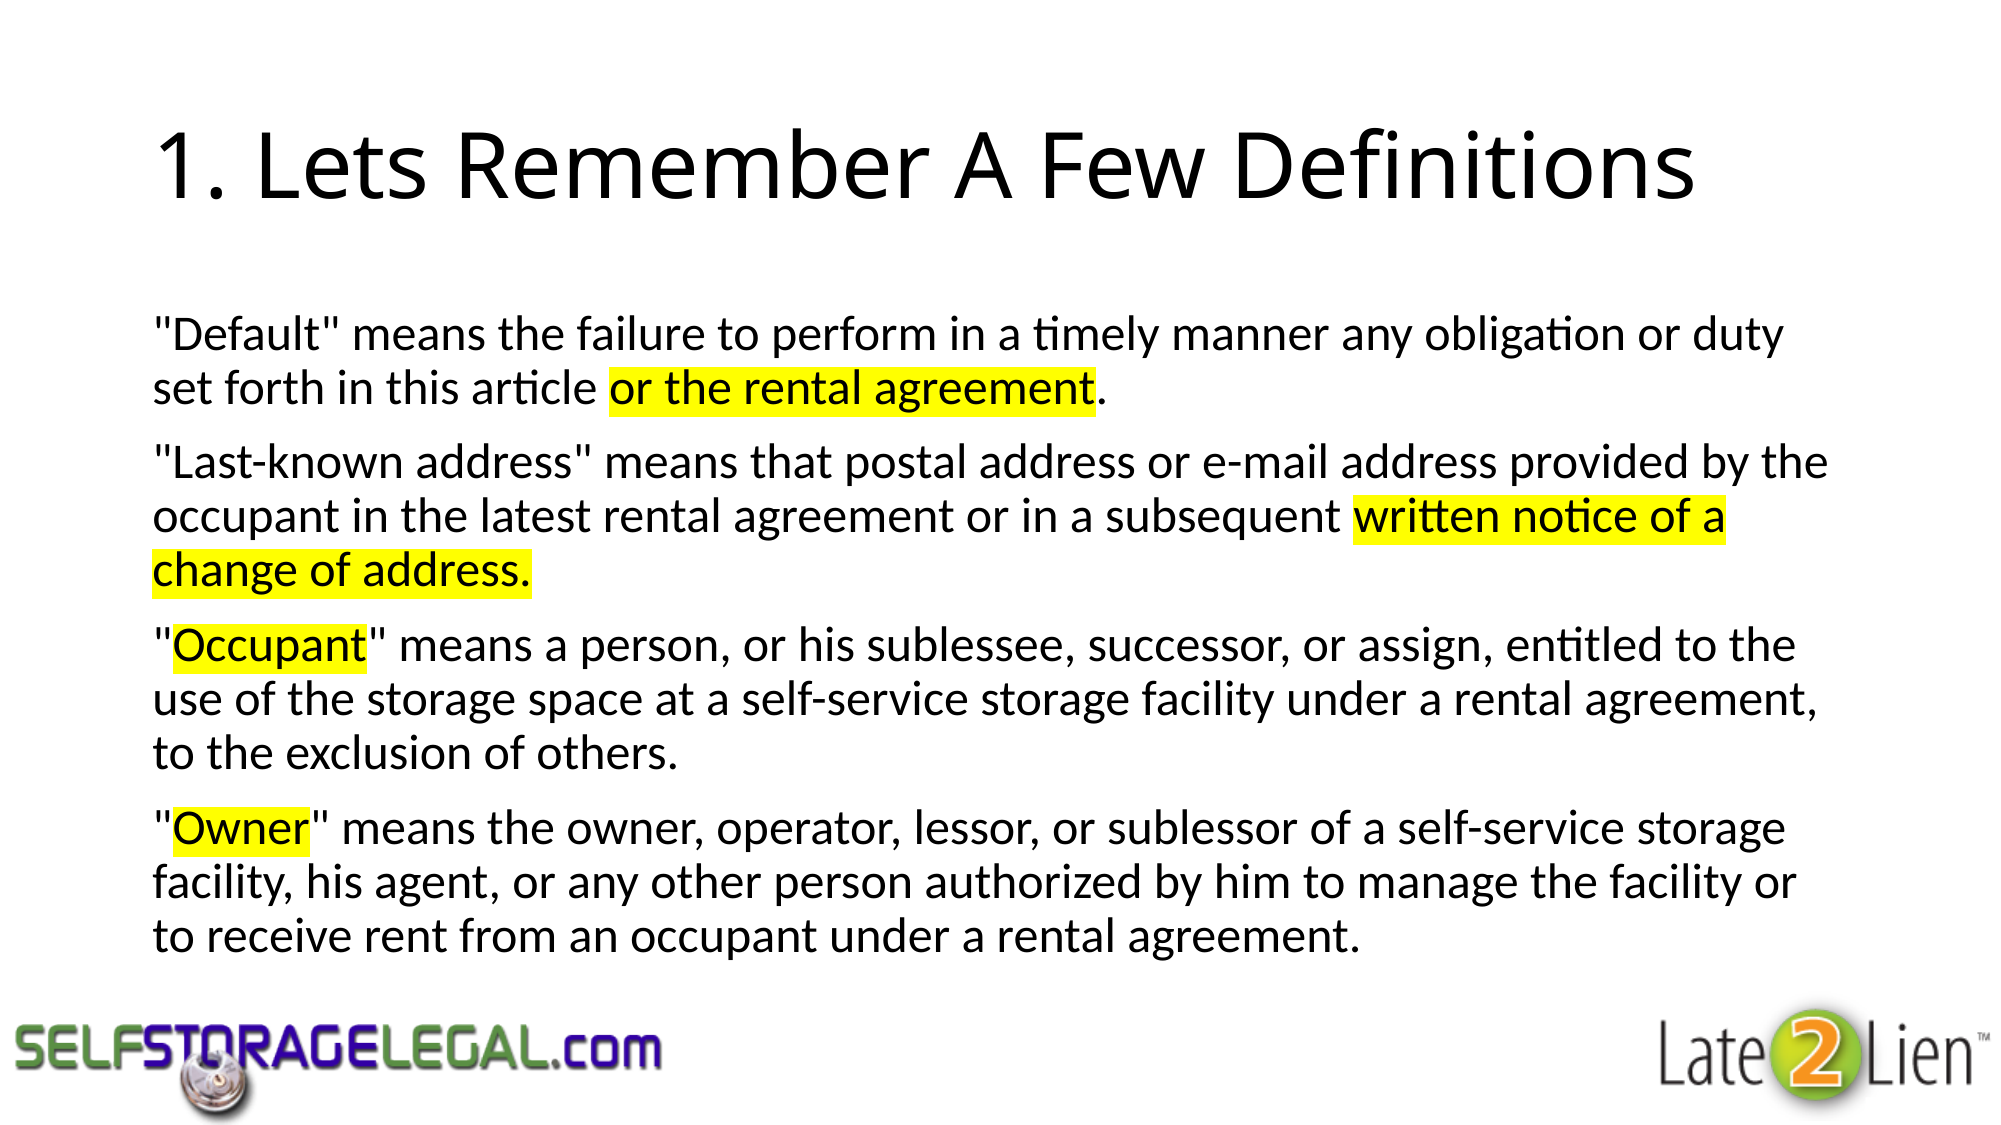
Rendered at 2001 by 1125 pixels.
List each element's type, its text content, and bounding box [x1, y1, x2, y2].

title 1. Lets Remember A Few Definitions [137, 59, 1863, 278]
picture [1656, 985, 2000, 1122]
picture [9, 1024, 667, 1125]
list "Default" means the failure to perform in a timely manner any obligation or duty set forth in this article or the rental agreement. "Last-known address" means that postal address or e-mail address provided by the occupant in the latest rental agreement or in a subsequent written notice of a change of address. "Occupant" means a person, or his sublessee, successor, or assign, entitled to the use of the storage space at a self-service storage facility under a rental agreement, to the exclusion of others. "Owner" means the owner, operator, lessor, or sublessor of a self-service storage facility, his agent, or any other person authorized by him to manage the facility or to receive rent from an occupant under a rental agreement. [137, 299, 1863, 1014]
